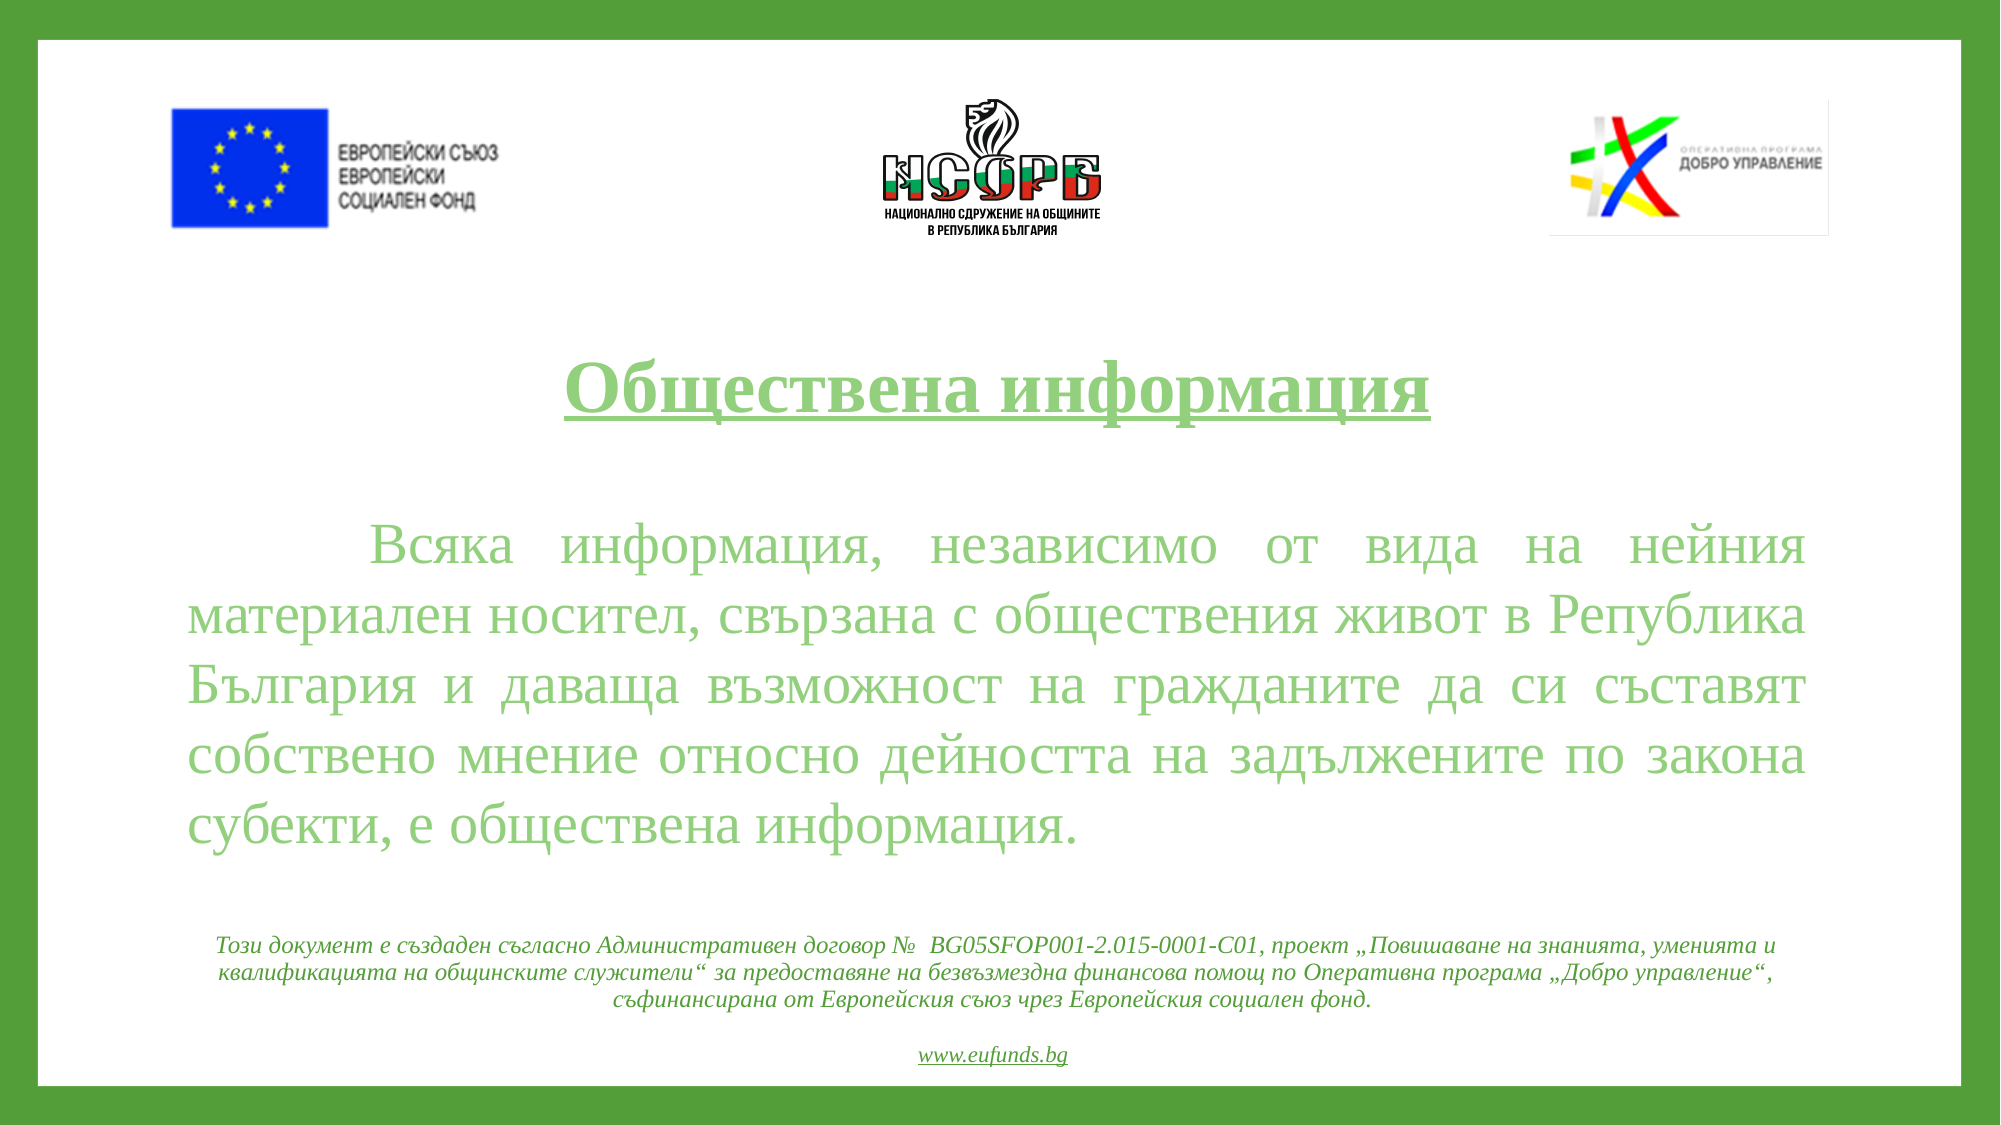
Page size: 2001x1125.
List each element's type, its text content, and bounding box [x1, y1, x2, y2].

list Обществена информация Всяка информация, независимо от вида на нейния материален носител, свързана с обществения живот в Република България и даваща възможност на гражданите да си съставят собствено мнение относно дейността на задължените по закона субекти, е обществена информация. [172, 88, 1823, 924]
picture [155, 93, 530, 244]
picture [883, 98, 1101, 236]
text_box Този документ е създаден съгласно Административен договор № BG05SFOP001-2.015-0001-C01, проект „Повишаване на знанията, уменията и квалификацията на общинските служители“ за предоставяне на безвъзмездна финансова помощ по Оперативна програма „Добро управление“, съфинансирана от Европейския съюз чрез Европейския социален фонд. www.eufunds.bg [121, 924, 1863, 1125]
picture [1549, 100, 1830, 238]
